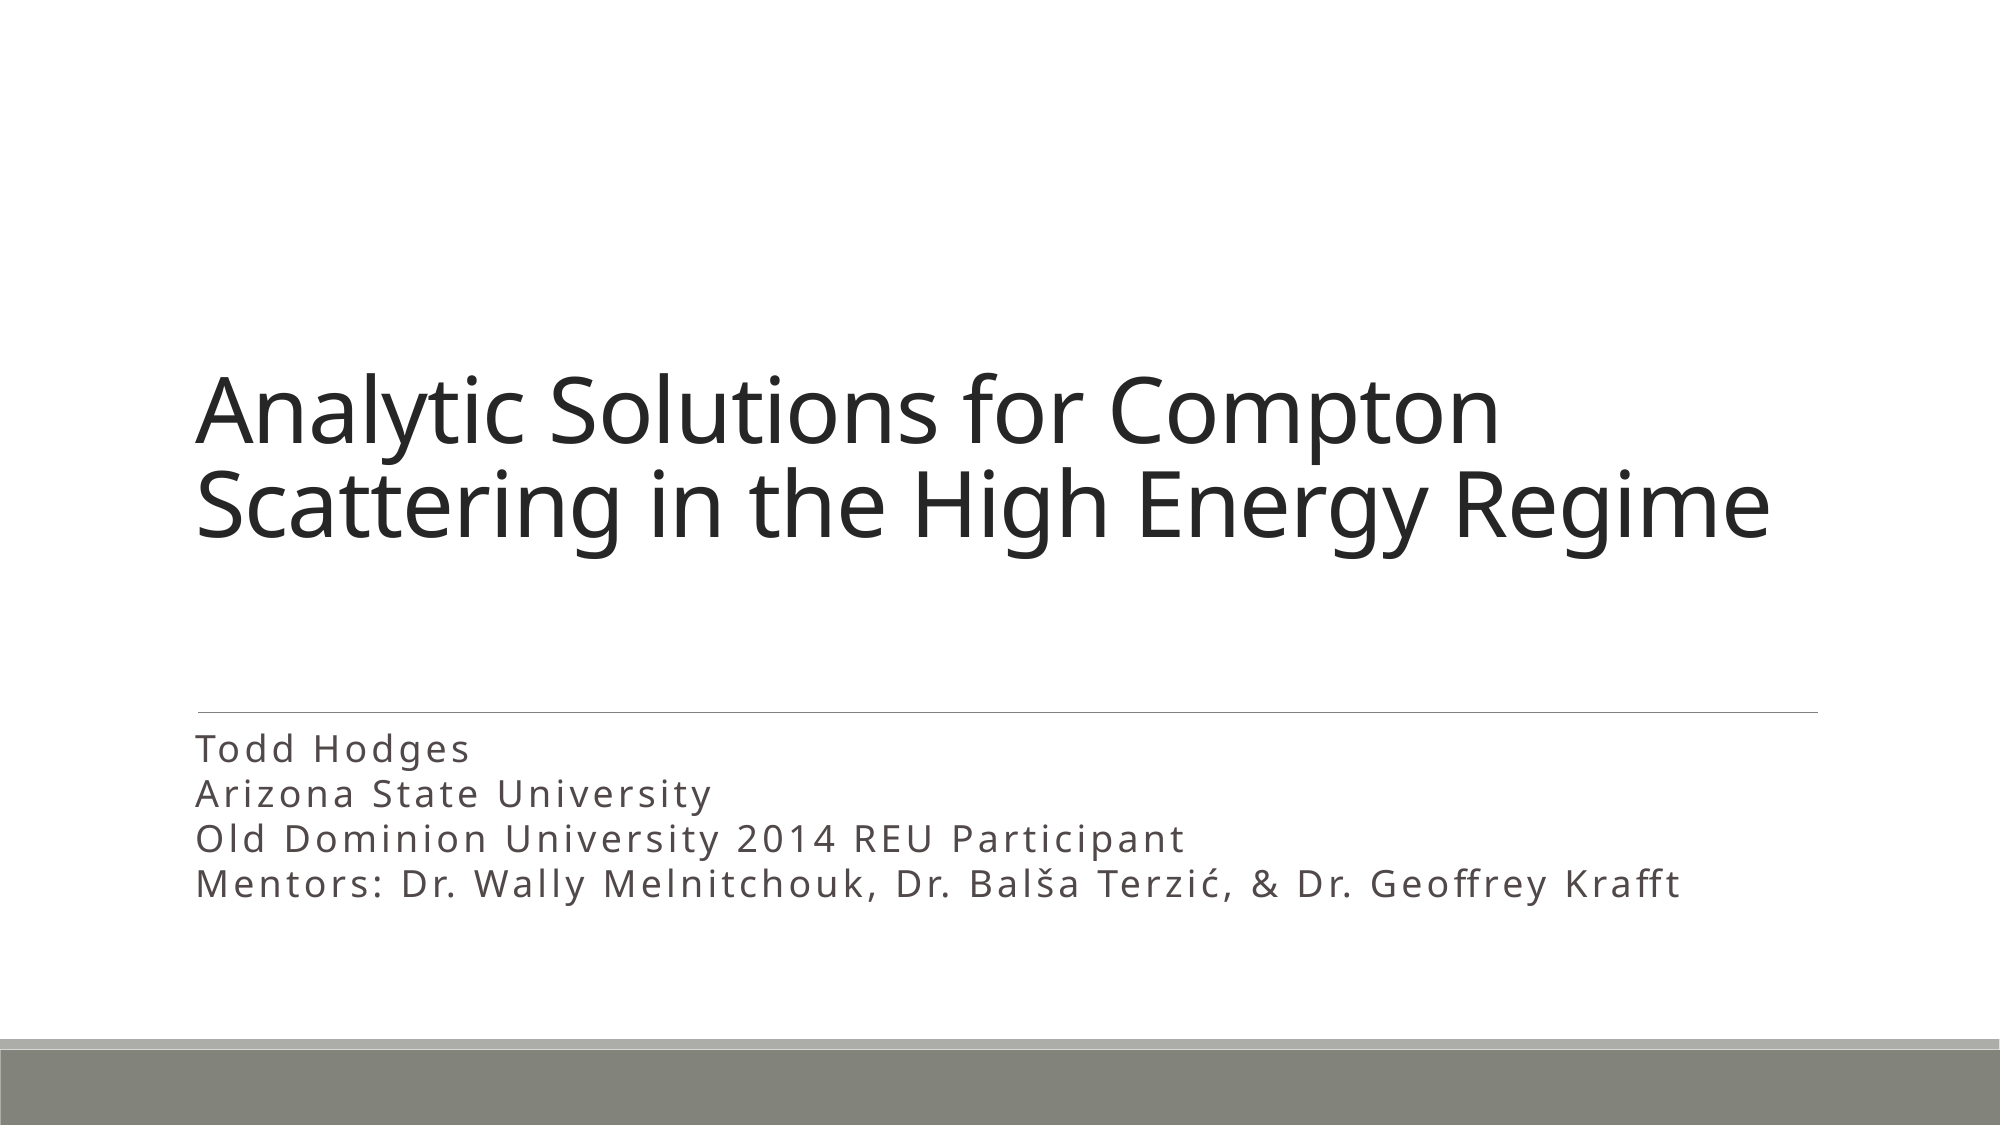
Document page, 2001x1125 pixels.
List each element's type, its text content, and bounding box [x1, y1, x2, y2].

title Analytic Solutions for Compton Scattering in the High Energy Regime [180, 285, 1831, 564]
text_box Todd Hodges Arizona State University Old Dominion University 2014 REU Participant Mentors: Dr. Wally Melnitchouk, Dr. Balša Terzić, & Dr. Geoffrey Krafft [180, 717, 1831, 913]
